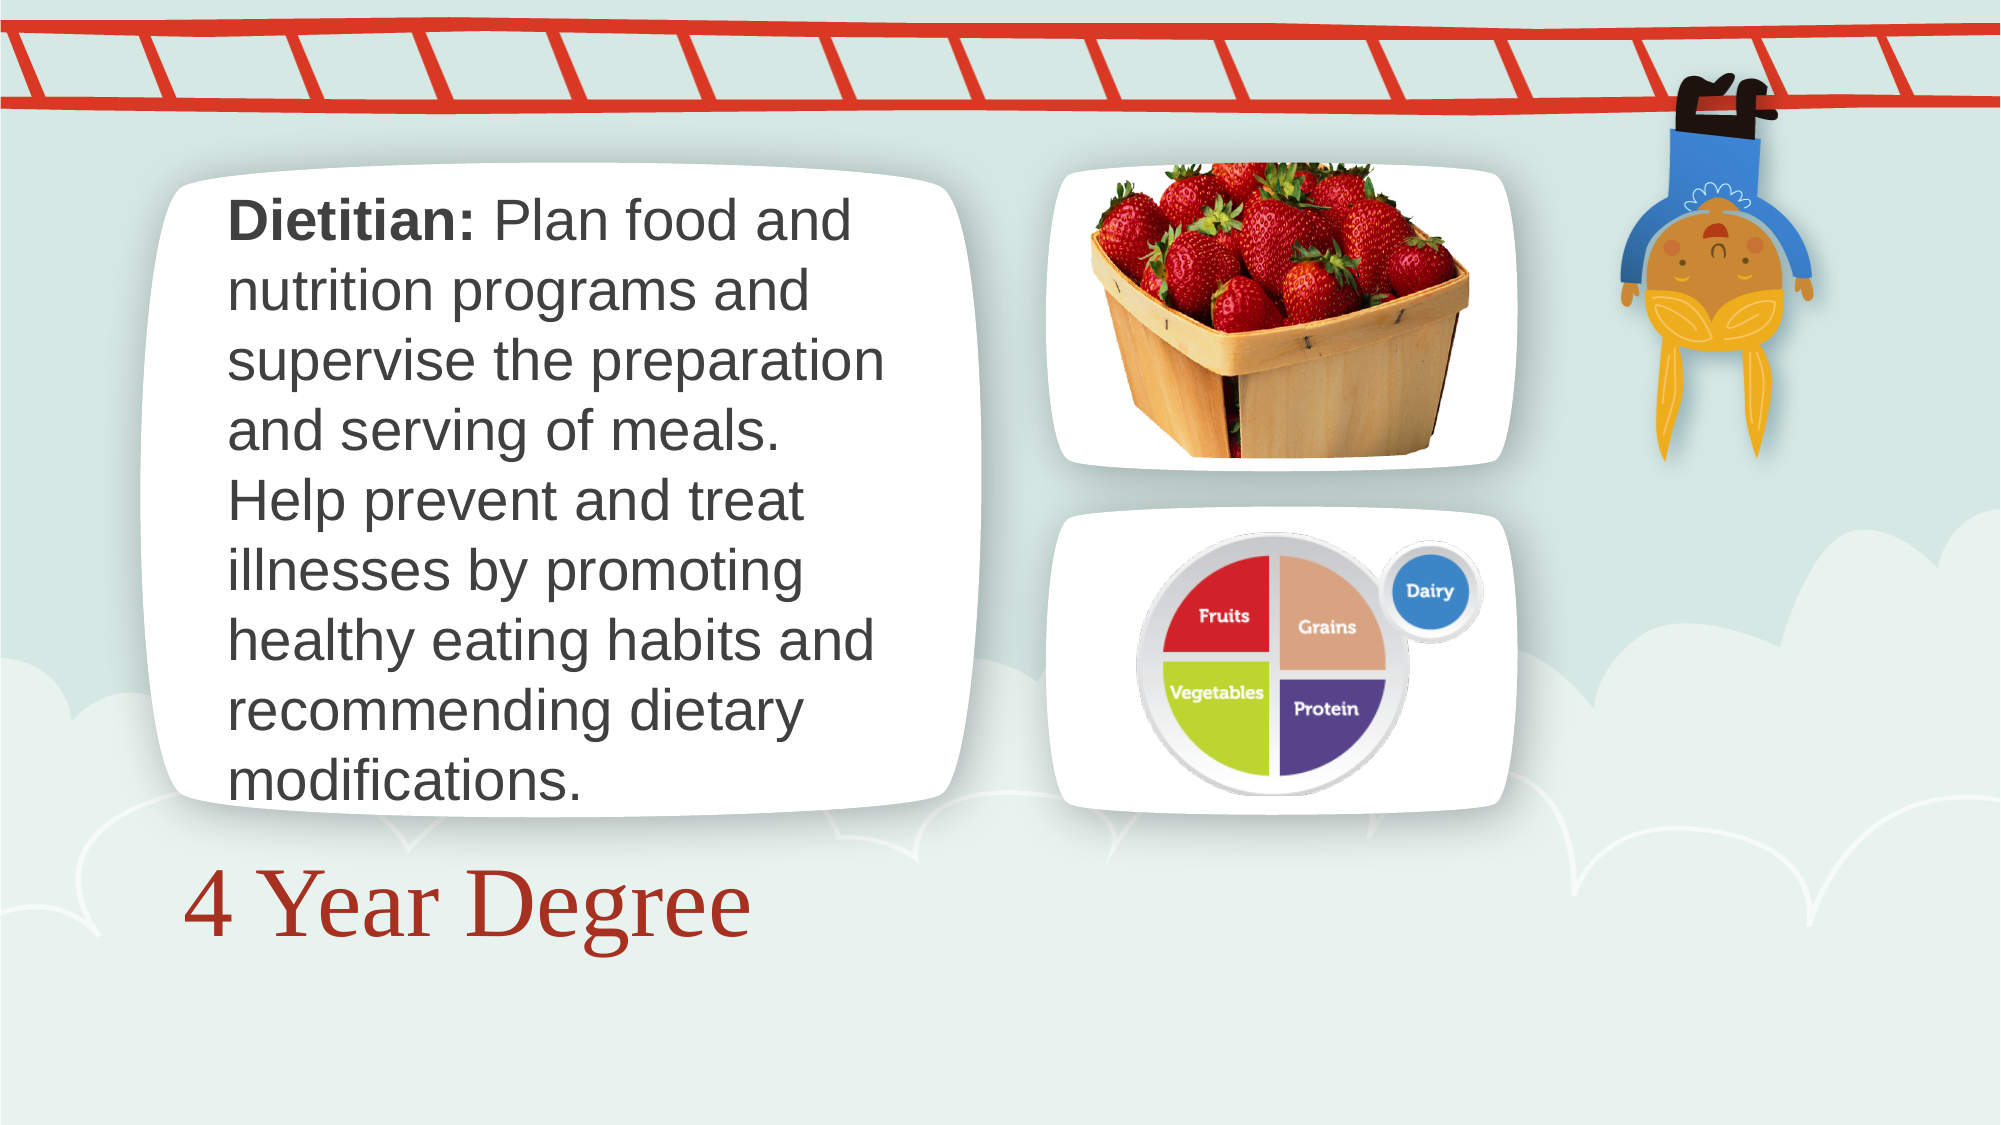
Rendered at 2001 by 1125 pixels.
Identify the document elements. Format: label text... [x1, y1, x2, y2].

title 4 Year Degree [168, 870, 1499, 966]
text_box Dietitian: Plan food and nutrition programs and supervise the preparation and serving of meals. Help prevent and treat illnesses by promoting healthy eating habits and recommending dietary modifications. [212, 174, 925, 865]
picture [0, 0, 2001, 1125]
